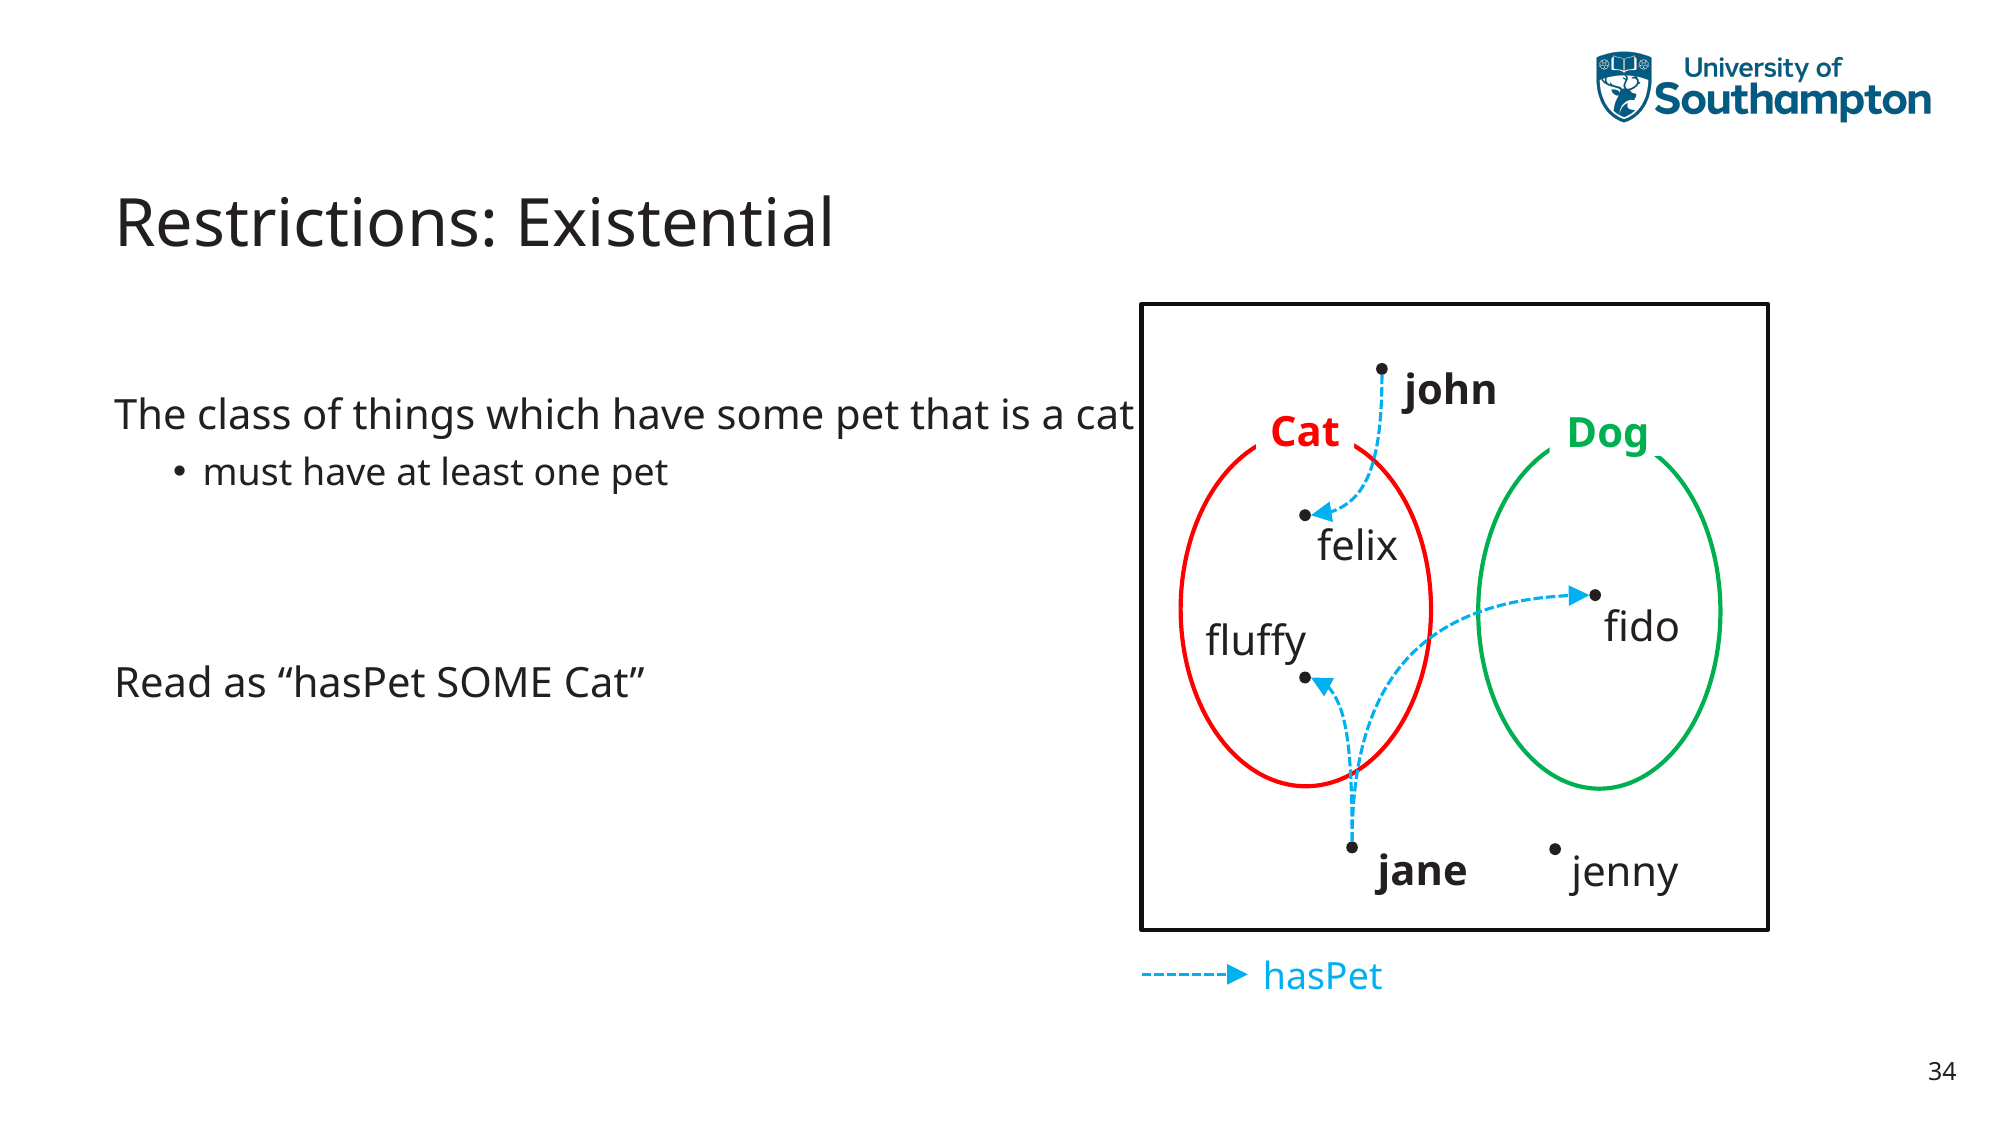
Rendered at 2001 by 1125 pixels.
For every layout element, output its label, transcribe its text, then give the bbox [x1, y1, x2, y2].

text_box hasPet [1248, 944, 1398, 1005]
title Restrictions: Existential [102, 113, 1898, 268]
text_box [1141, 303, 1768, 930]
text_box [1347, 599, 1594, 837]
picture [1758, 97, 1766, 113]
picture [1890, 97, 1900, 108]
text_box fido [1602, 599, 1683, 650]
text_box [1549, 843, 1562, 856]
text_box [1373, 837, 1505, 894]
text_box jenny [1567, 845, 1682, 896]
picture [1847, 97, 1857, 108]
picture [1782, 97, 1791, 108]
picture [1689, 97, 1698, 108]
text_box felix [1310, 518, 1373, 569]
text_box Cat [1256, 404, 1355, 456]
picture [1730, 97, 1736, 113]
picture [1600, 80, 1617, 111]
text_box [1276, 409, 1417, 481]
picture [1626, 76, 1636, 88]
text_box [1249, 738, 1414, 780]
picture [1823, 97, 1830, 113]
picture [1808, 97, 1815, 113]
picture [1607, 76, 1624, 88]
picture [1626, 78, 1648, 111]
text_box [1373, 362, 1505, 599]
picture [1527, 0, 2000, 220]
